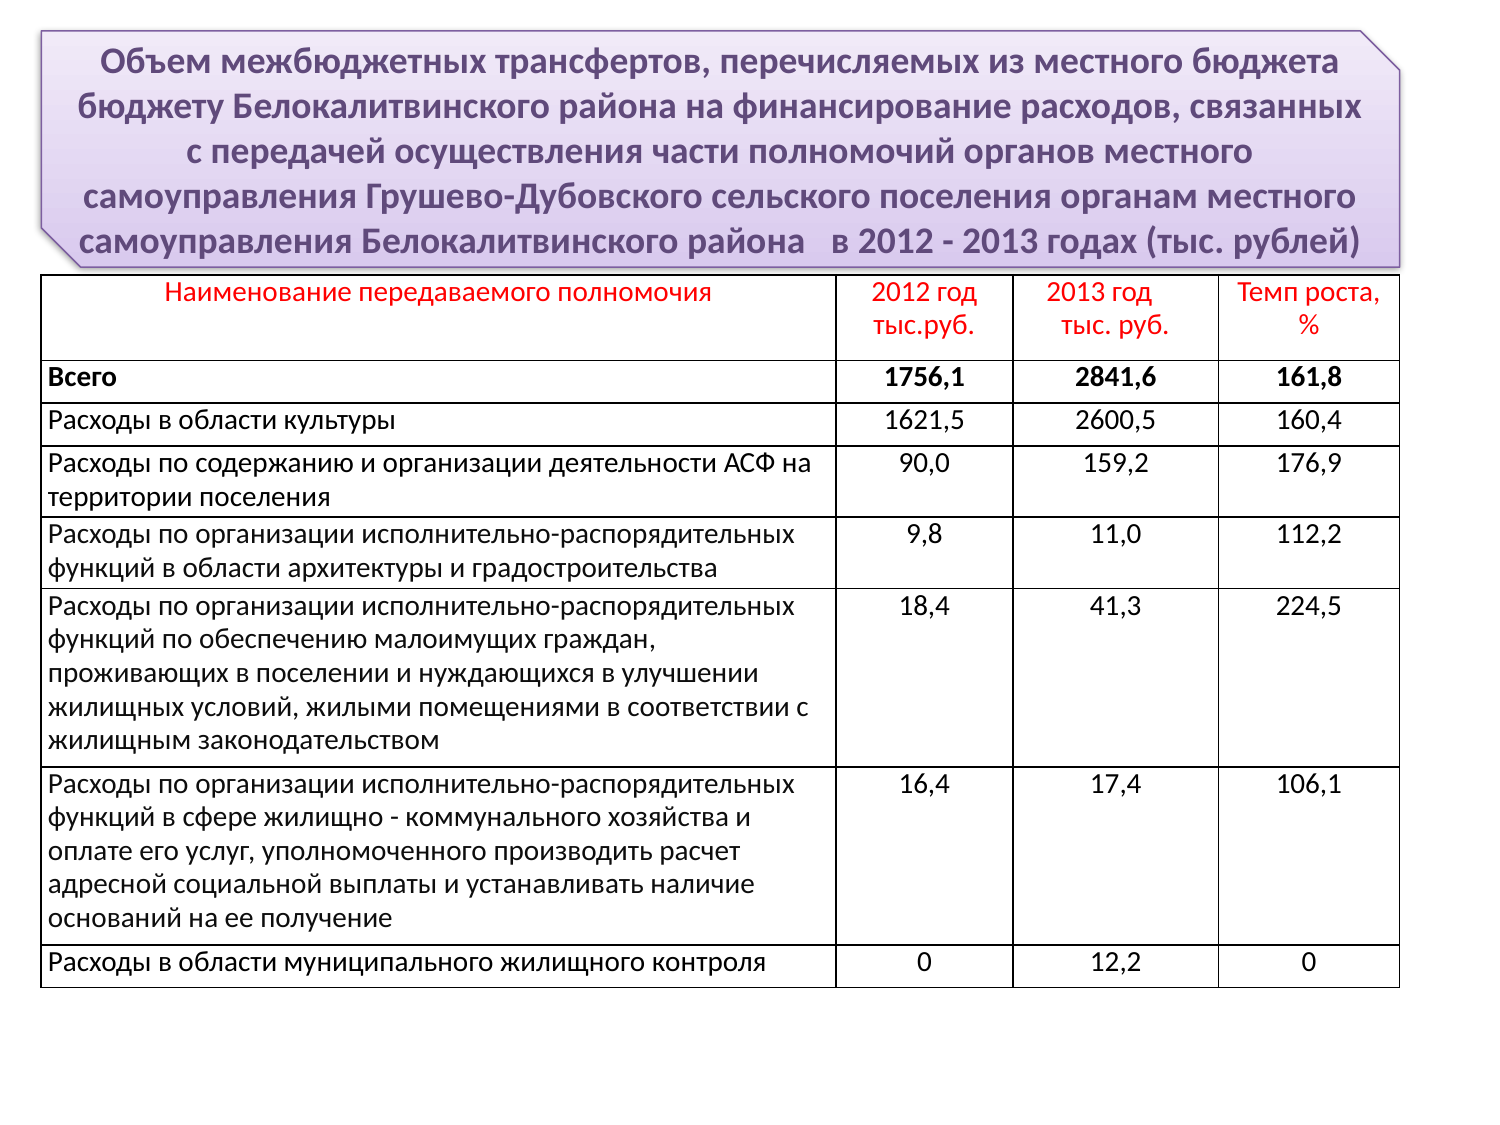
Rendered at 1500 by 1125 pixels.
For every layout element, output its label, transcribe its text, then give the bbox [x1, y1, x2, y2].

table_cell 16,4 [837, 768, 1012, 944]
table_cell Расходы по организации исполнительно-распорядительных функций в области архитектуры и градостроительства [42, 518, 835, 588]
table_cell Всего [42, 361, 835, 402]
table_cell 112,2 [1219, 518, 1399, 588]
table_cell Расходы по организации исполнительно-распорядительных функций по обеспечению малоимущих граждан, проживающих в поселении и нуждающихся в улучшении жилищных условий, жилыми помещениями в соответствии с жилищным законодательством [42, 589, 835, 766]
table_cell 1756,1 [837, 361, 1012, 402]
text_box Объем межбюджетных трансфертов, перечисляемых из местного бюджета бюджету Белокалитвинского района на финансирование расходов, связанных с передачей осуществления части полномочий органов местного самоуправления Грушево-Дубовского сельского поселения органам местного самоуправления Белокалитвинского района в 2012 - 2013 годах (тыс. рублей) [40, 30, 1401, 268]
table_cell 2600,5 [1014, 404, 1218, 445]
table_cell 0 [1219, 946, 1399, 987]
table_cell 159,2 [1014, 447, 1218, 516]
table_cell 0 [837, 946, 1012, 987]
table_cell Расходы в области культуры [42, 404, 835, 445]
table_cell 161,8 [1219, 361, 1399, 402]
table_cell 106,1 [1219, 768, 1399, 944]
table_cell 2841,6 [1014, 361, 1218, 402]
table_cell 17,4 [1014, 768, 1218, 944]
table_cell 176,9 [1219, 447, 1399, 516]
table_cell 224,5 [1219, 589, 1399, 766]
table_cell 9,8 [837, 518, 1012, 588]
table_cell 12,2 [1014, 946, 1218, 987]
table_cell 90,0 [837, 447, 1012, 516]
table_cell Расходы по организации исполнительно-распорядительных функций в сфере жилищно - коммунального хозяйства и оплате его услуг, уполномоченного производить расчет адресной социальной выплаты и устанавливать наличие оснований на ее получение [42, 768, 835, 944]
table_cell Расходы по содержанию и организации деятельности АСФ на территории поселения [42, 447, 835, 516]
table_cell Расходы в области муниципального жилищного контроля [42, 946, 835, 987]
table_header Наименование передаваемого полномочия [42, 276, 835, 360]
table_cell 11,0 [1014, 518, 1218, 588]
table_cell 160,4 [1219, 404, 1399, 445]
table_header Темп роста, % [1219, 276, 1399, 360]
table_cell 1621,5 [837, 404, 1012, 445]
table_cell 41,3 [1014, 589, 1218, 766]
table_header 2012 год тыс.руб. [837, 276, 1012, 360]
table_header 2013 год тыс. руб. [1014, 276, 1218, 360]
table_cell 18,4 [837, 589, 1012, 766]
